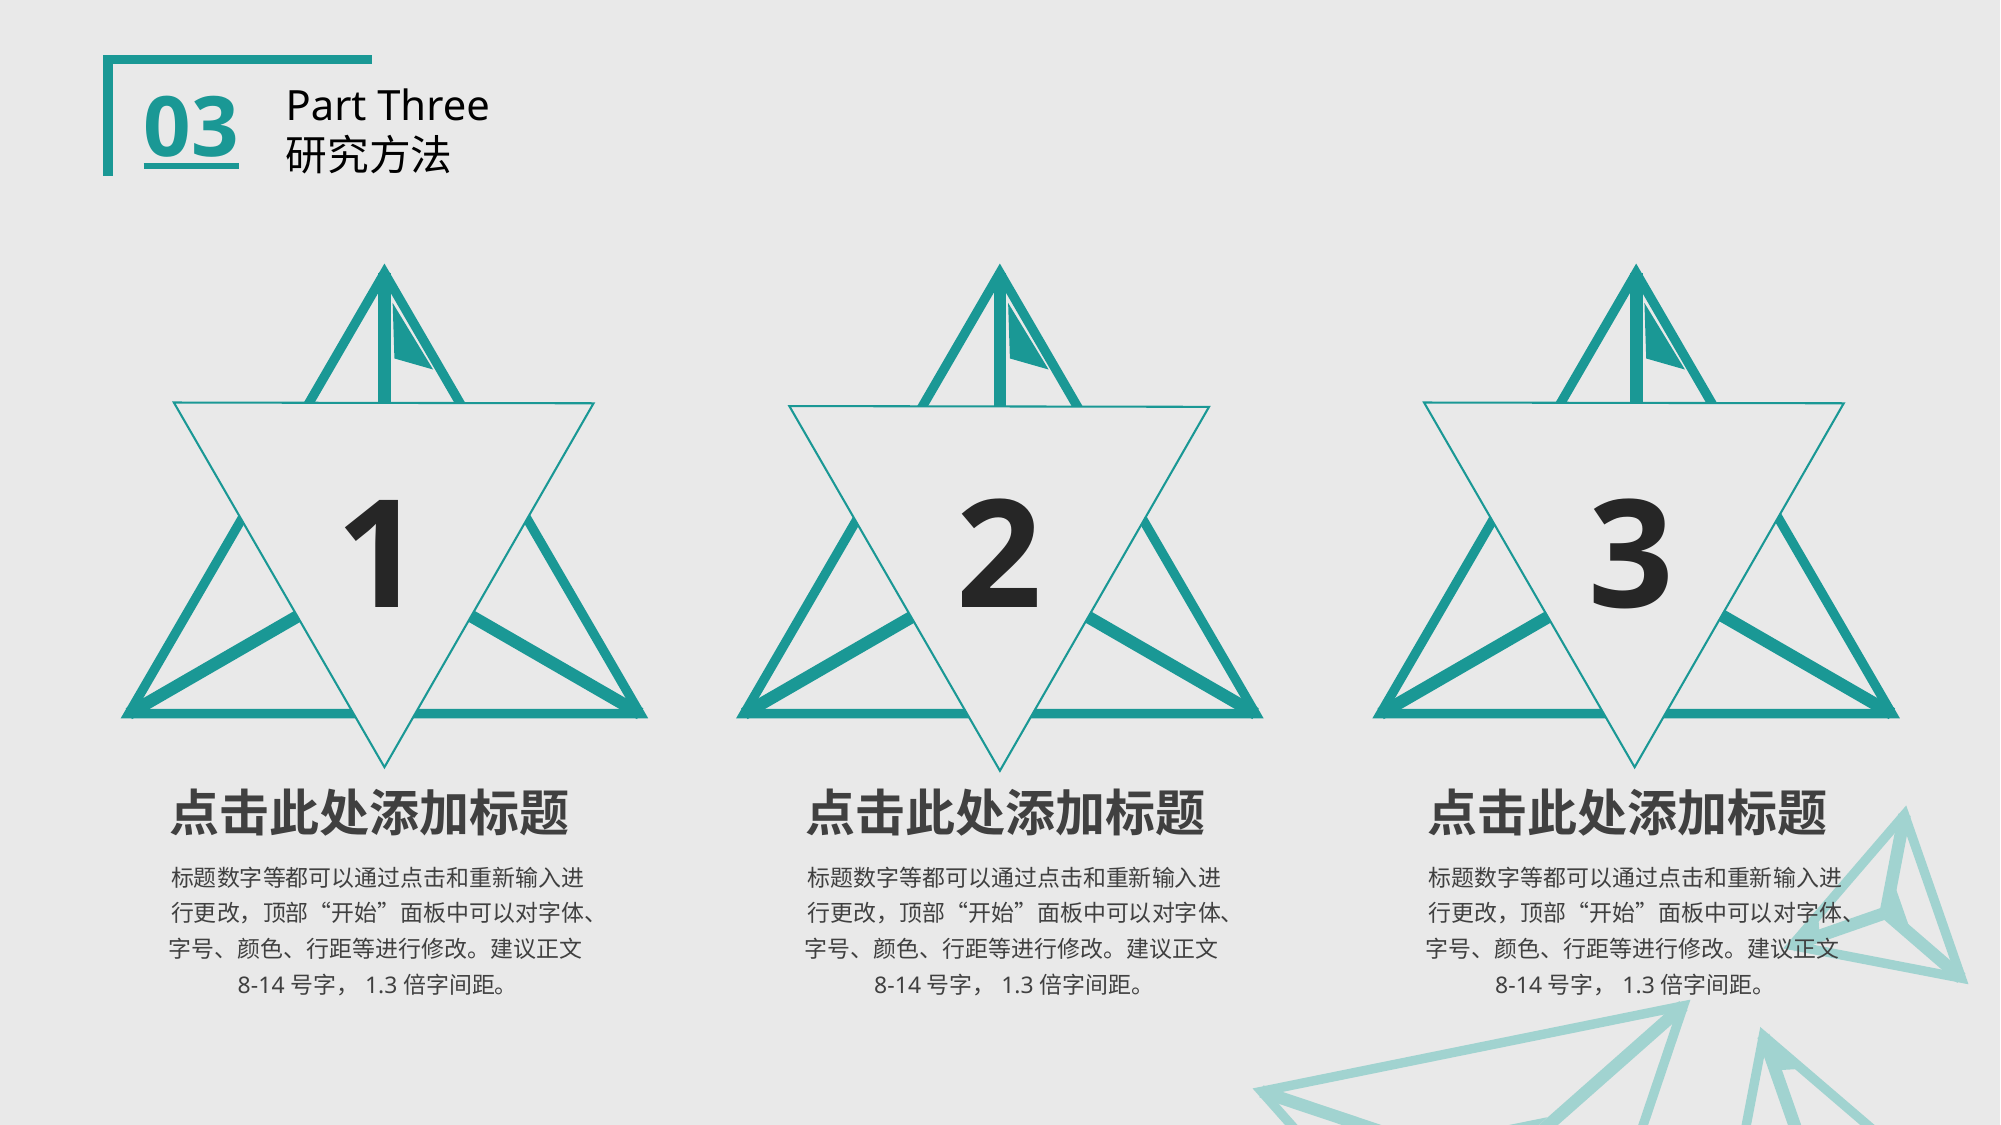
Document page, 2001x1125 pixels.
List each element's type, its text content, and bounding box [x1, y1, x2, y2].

text_box Part Three 研究方法 [270, 71, 631, 186]
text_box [1380, 272, 1892, 714]
text_box 标题数字等都可以通过点击和重新输入进行更改，顶部“开始”面板中可以对字体、字号、颜色、行距等进行修改。建议正文8-14号字，1.3倍字间距。 [787, 847, 1242, 1006]
text_box 点击此处添加标题 [1412, 773, 1842, 847]
text_box [1602, 714, 1667, 770]
text_box 标题数字等都可以通过点击和重新输入进行更改，顶部“开始”面板中可以对字体、字号、颜色、行距等进行修改。建议正文8-14号字，1.3倍字间距。 [1408, 847, 1863, 1006]
text_box 点击此处添加标题 [154, 773, 585, 847]
text_box [965, 714, 1034, 773]
text_box 标题数字等都可以通过点击和重新输入进行更改，顶部“开始”面板中可以对字体、字号、颜色、行距等进行修改。建议正文8-14号字，1.3倍字间距。 [150, 847, 606, 1006]
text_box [744, 272, 1256, 714]
text_box [352, 714, 417, 770]
text_box 03 [128, 66, 271, 181]
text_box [128, 272, 641, 714]
text_box 点击此处添加标题 [791, 773, 1221, 847]
